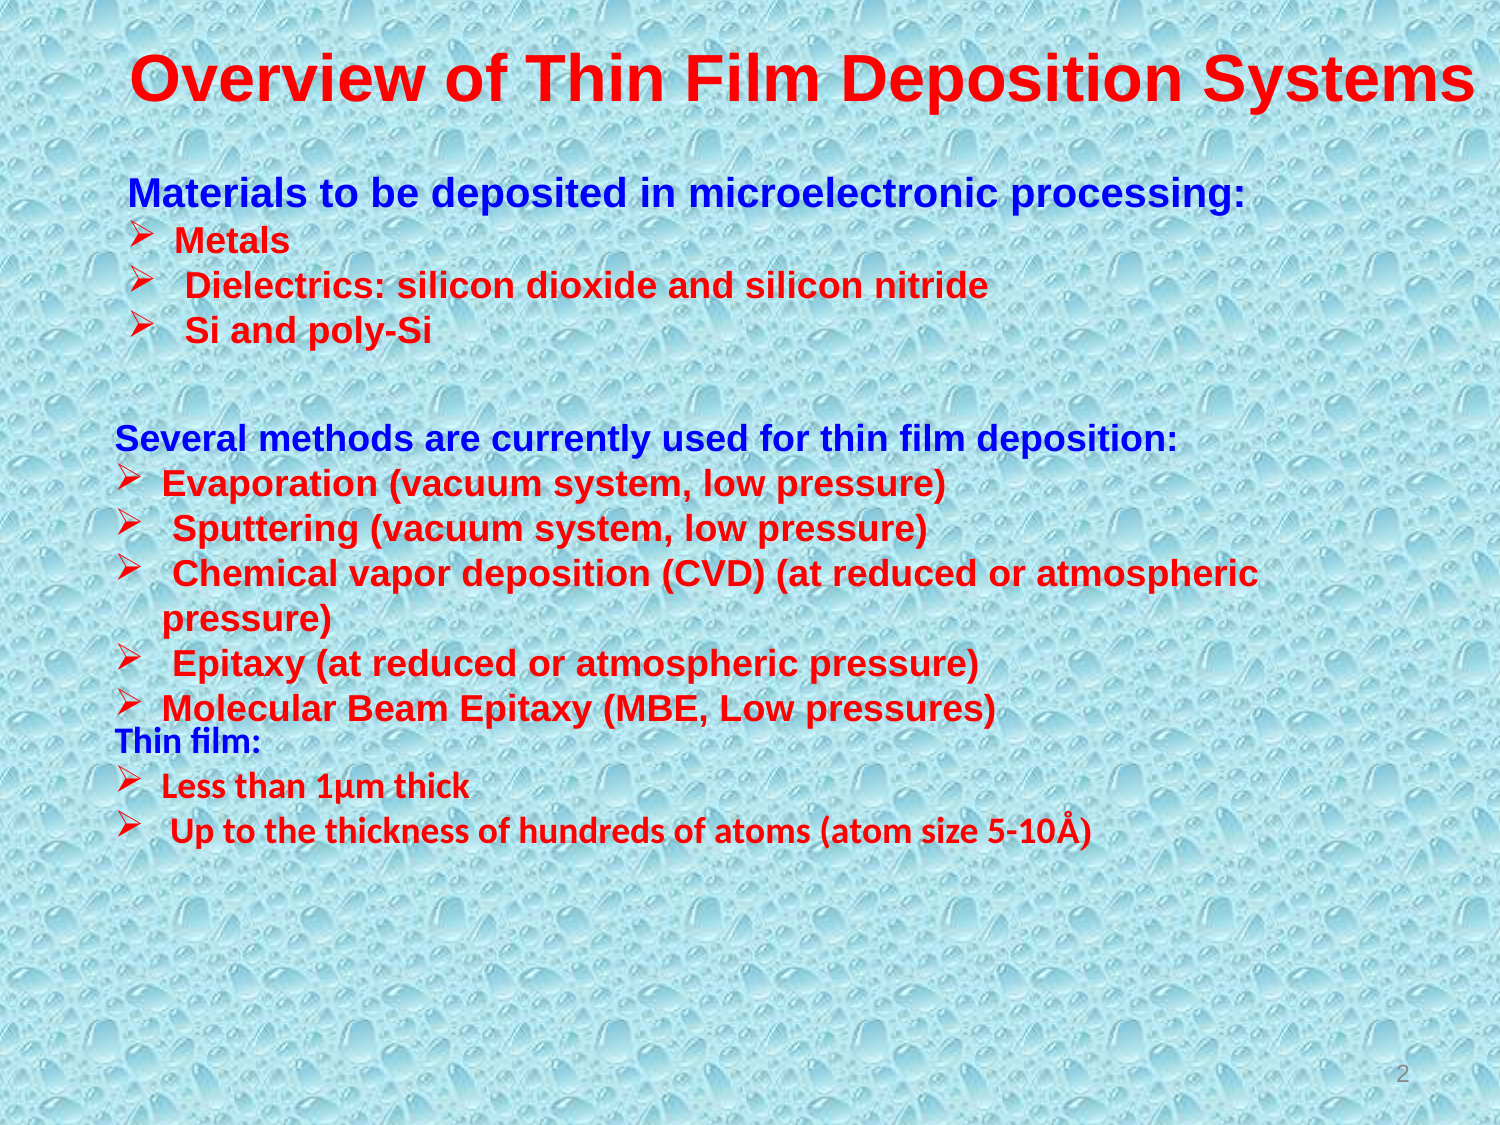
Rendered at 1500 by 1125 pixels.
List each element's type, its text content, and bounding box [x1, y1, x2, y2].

text_box Materials to be deposited in microelectronic processing: Metals Dielectrics: silicon dioxide and silicon nitride Si and poly-Si [112, 158, 1416, 359]
text_box Thin film: Less than 1μm thick Up to the thickness of hundreds of atoms (atom size 5-10Å) [99, 708, 1450, 904]
slide_number 2 [1074, 1042, 1425, 1103]
text_box Several methods are currently used for thin film deposition: Evaporation (vacuum system, low pressure) Sputtering (vacuum system, low pressure) Chemical vapor deposition (CVD) (at reduced or atmospheric pressure) Epitaxy (at reduced or atmospheric pressure) Molecular Beam Epitaxy (MBE, Low pressures) [99, 406, 1450, 708]
text_box Overview of Thin Film Deposition Systems [108, 27, 1500, 122]
picture [0, 0, 1500, 1125]
